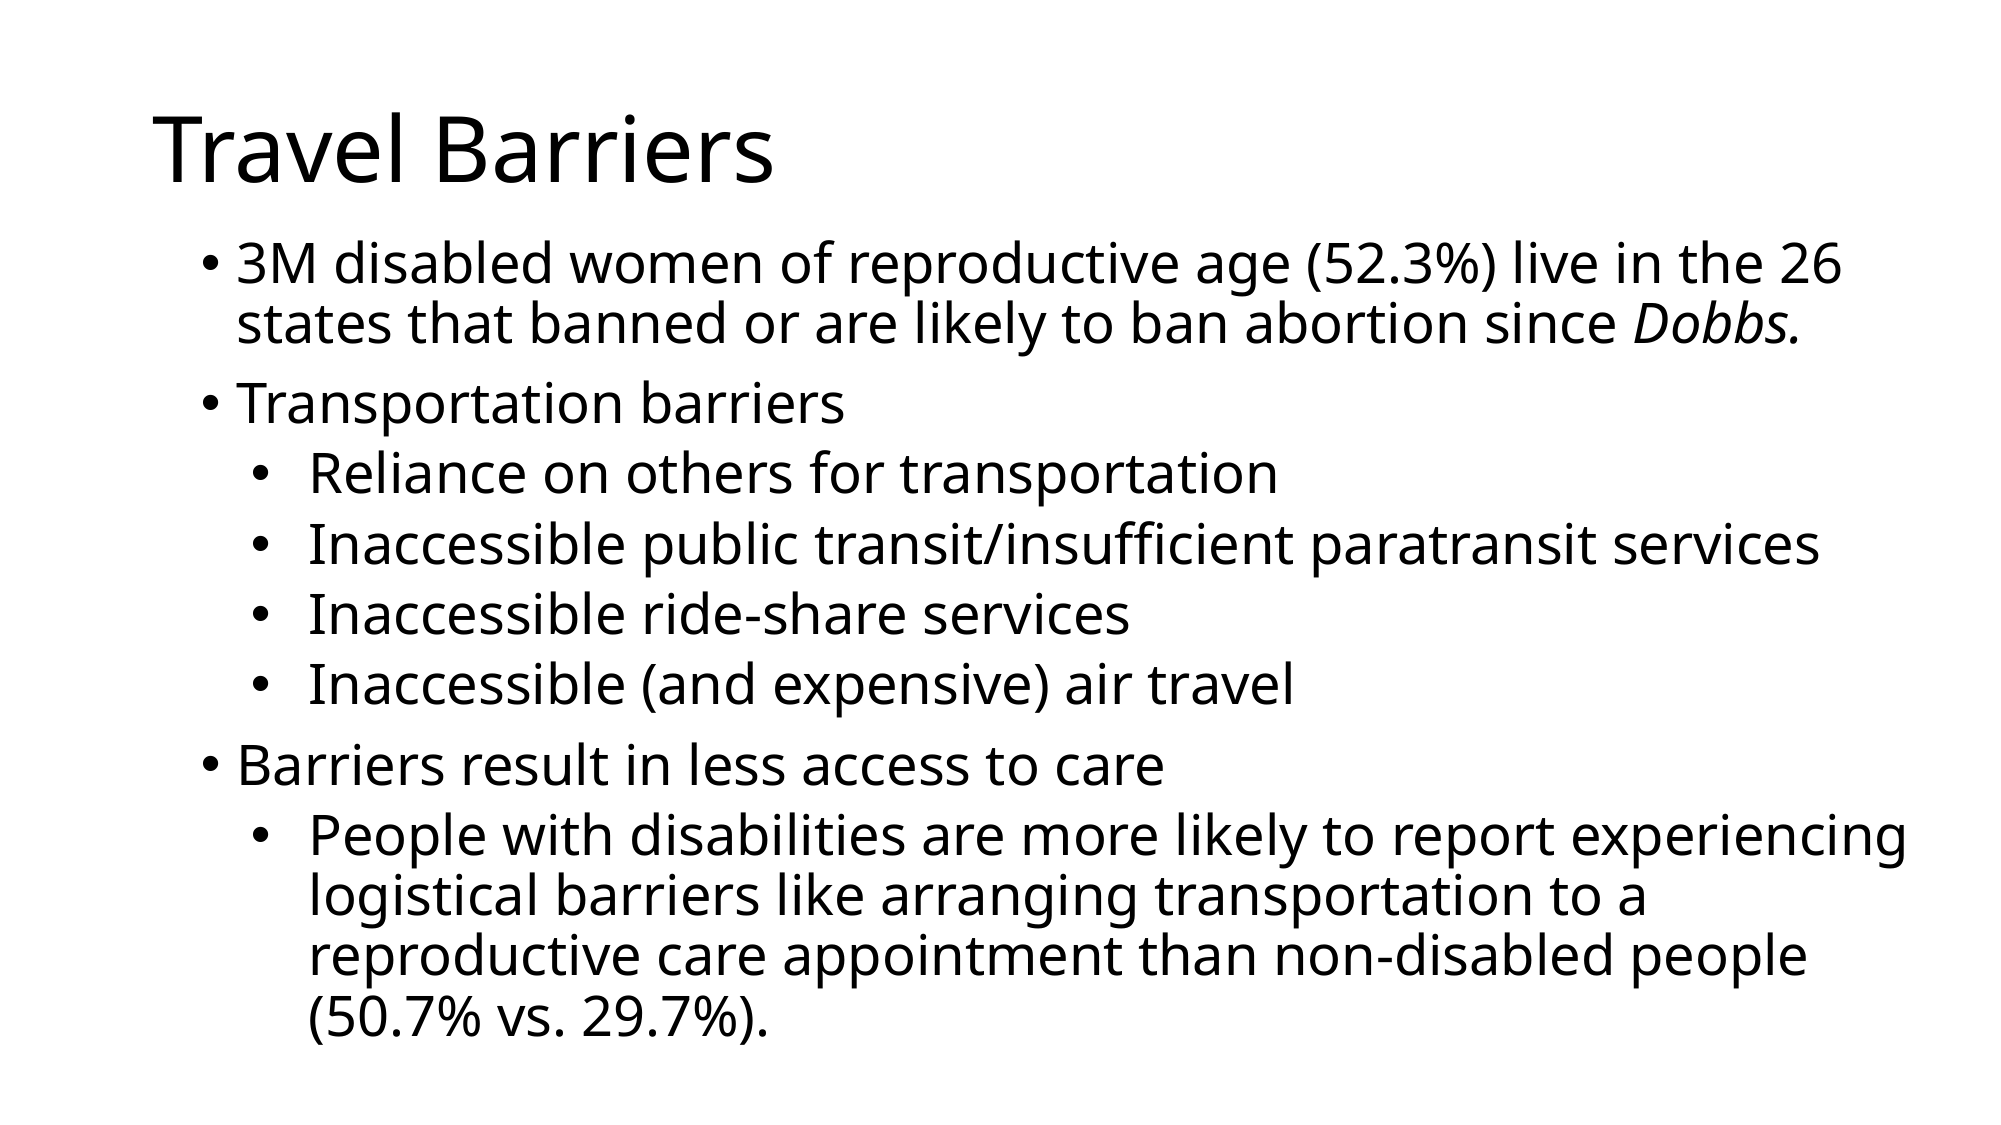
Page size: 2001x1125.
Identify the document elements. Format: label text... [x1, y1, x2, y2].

title Travel Barriers [137, 44, 1863, 262]
list 3M disabled women of reproductive age (52.3%) live in the 26 states that banned or are likely to ban abortion since Dobbs. Transportation barriers Reliance on others for transportation Inaccessible public transit/insufficient paratransit services Inaccessible ride-share services Inaccessible (and expensive) air travel Barriers result in less access to care People with disabilities are more likely to report experiencing logistical barriers like arranging transportation to a reproductive care appointment than non-disabled people (50.7% vs. 29.7%). [185, 227, 1975, 1064]
